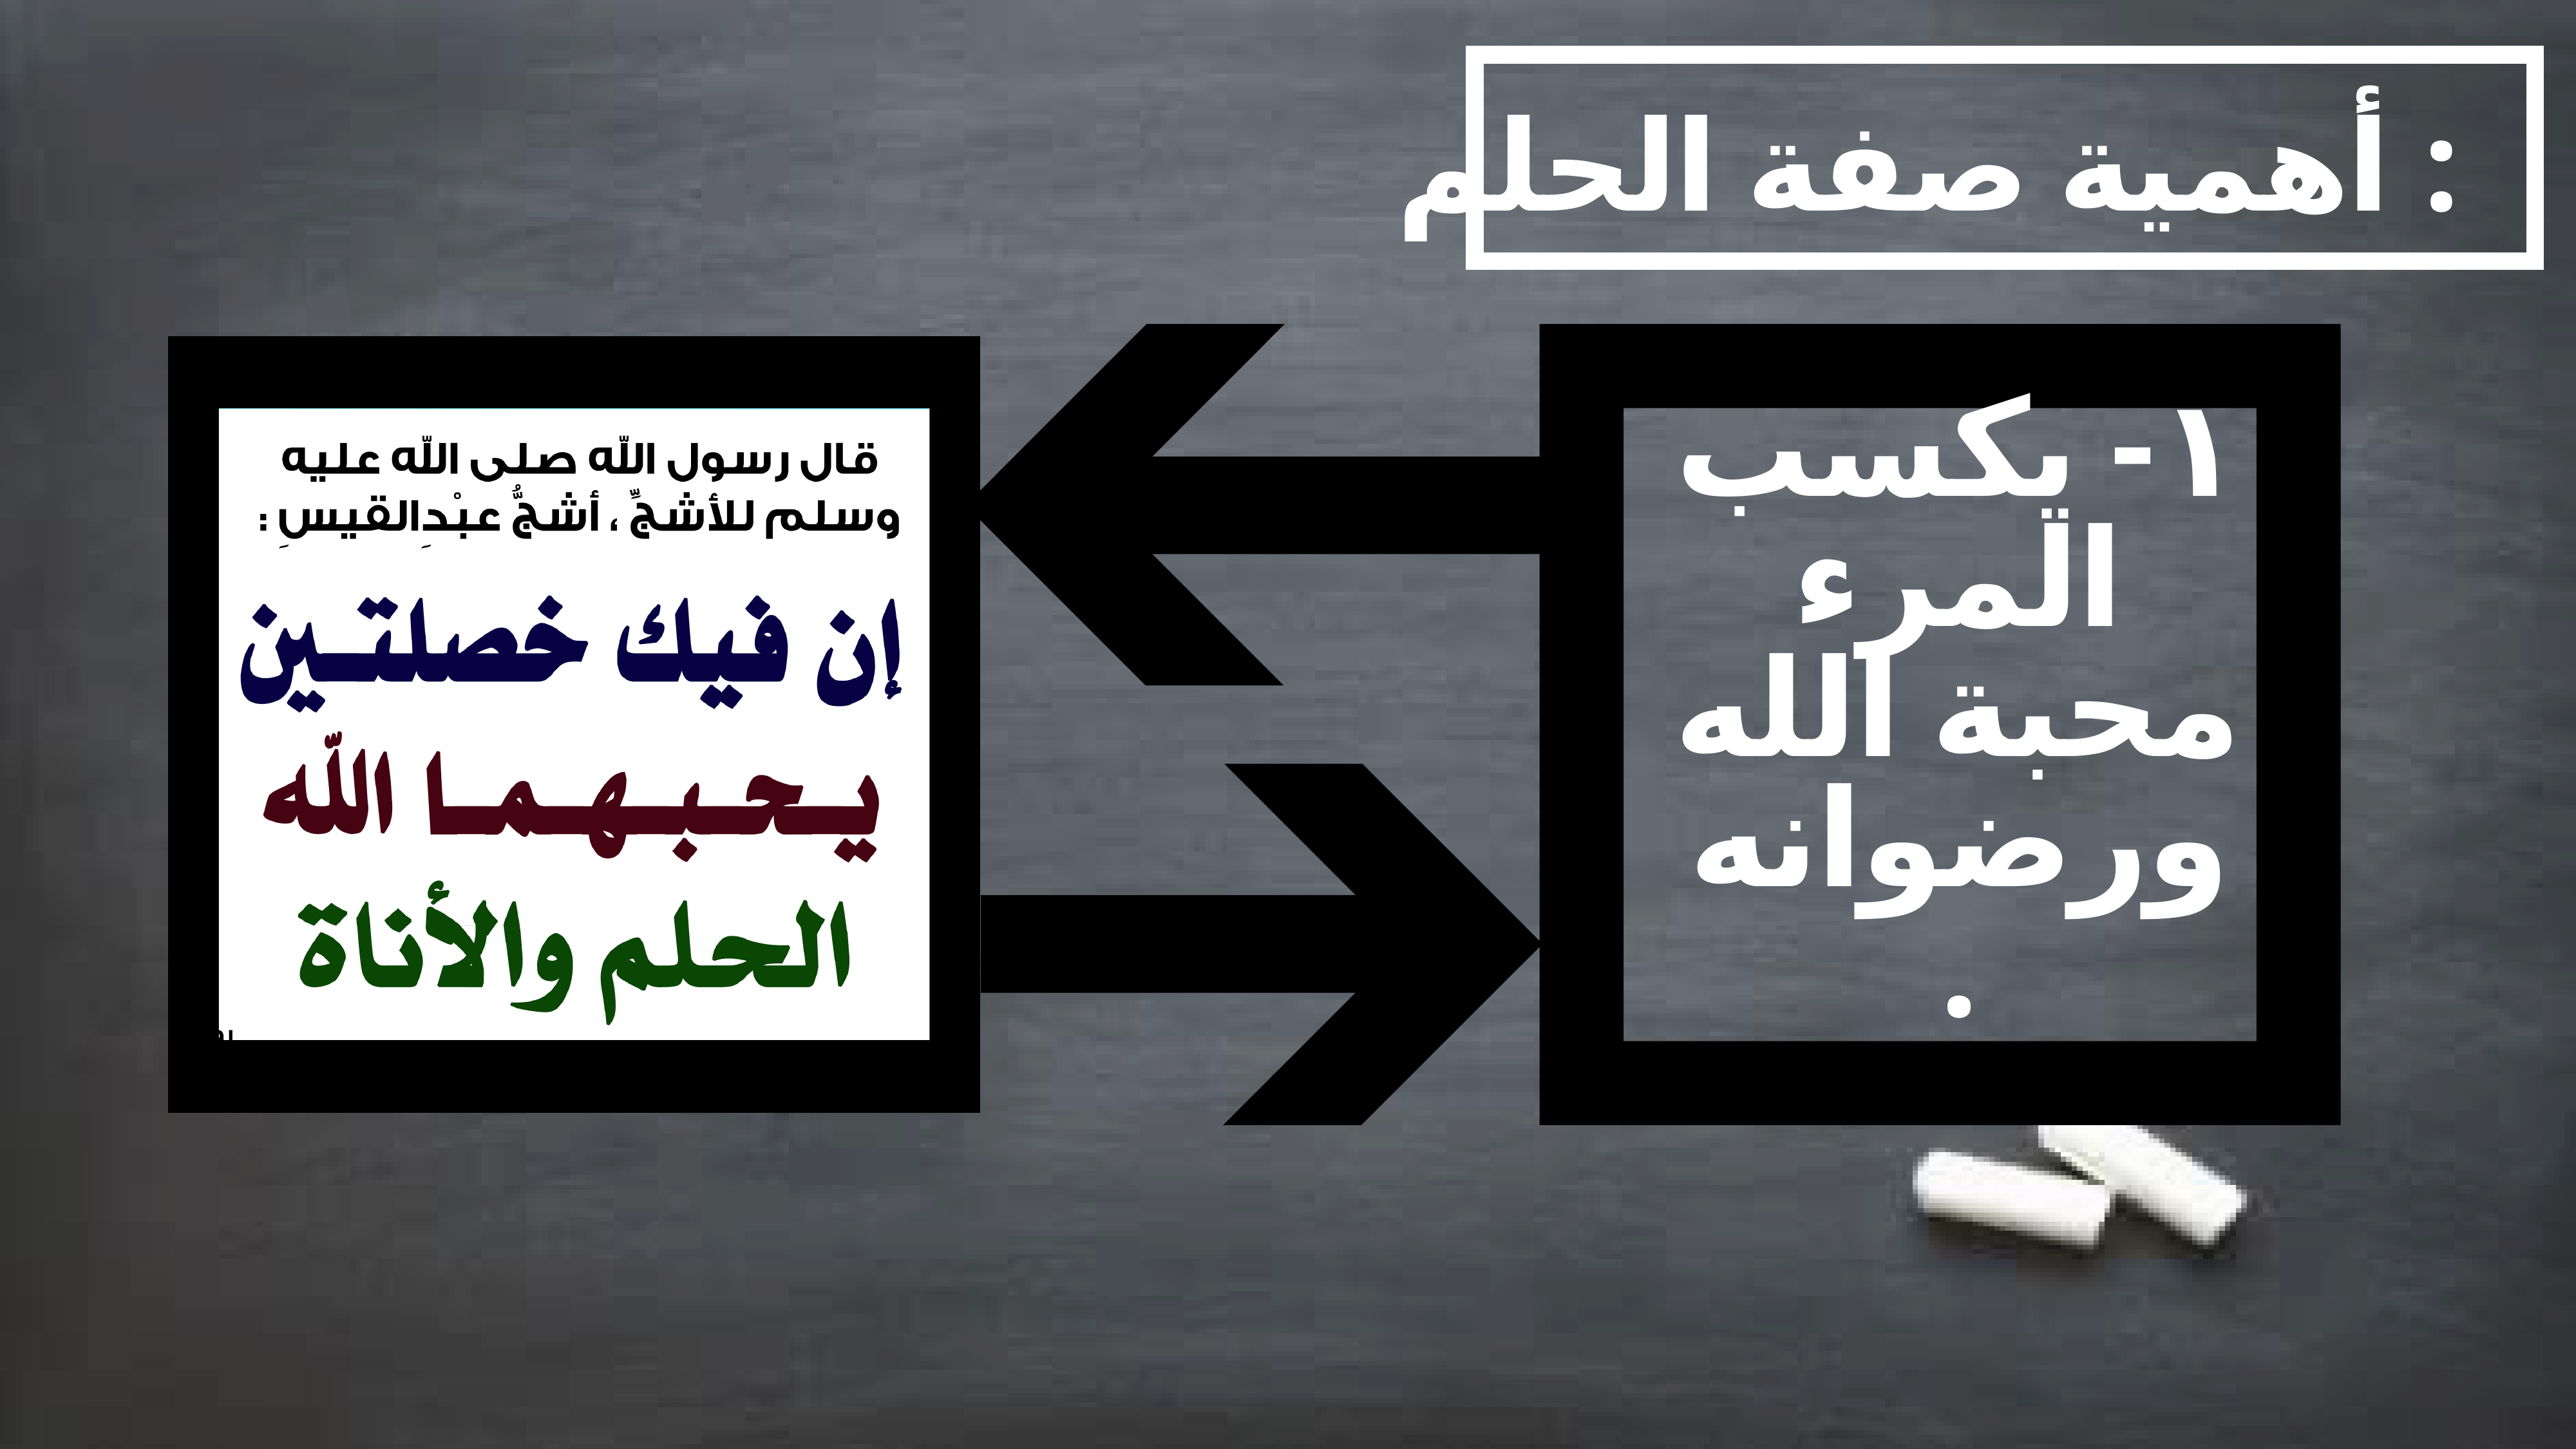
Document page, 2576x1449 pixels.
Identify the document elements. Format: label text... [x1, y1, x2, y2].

text_box [1475, 54, 2535, 261]
text_box [185, 353, 963, 1096]
text_box ١- يكسب المرء محبة الله ورضوانه . [1662, 294, 2258, 1140]
text_box [2258, 324, 2341, 1126]
title أهمية صفة الحلم : [701, 0, 2466, 241]
text_box [965, 324, 1662, 1126]
picture [0, 0, 2576, 1449]
